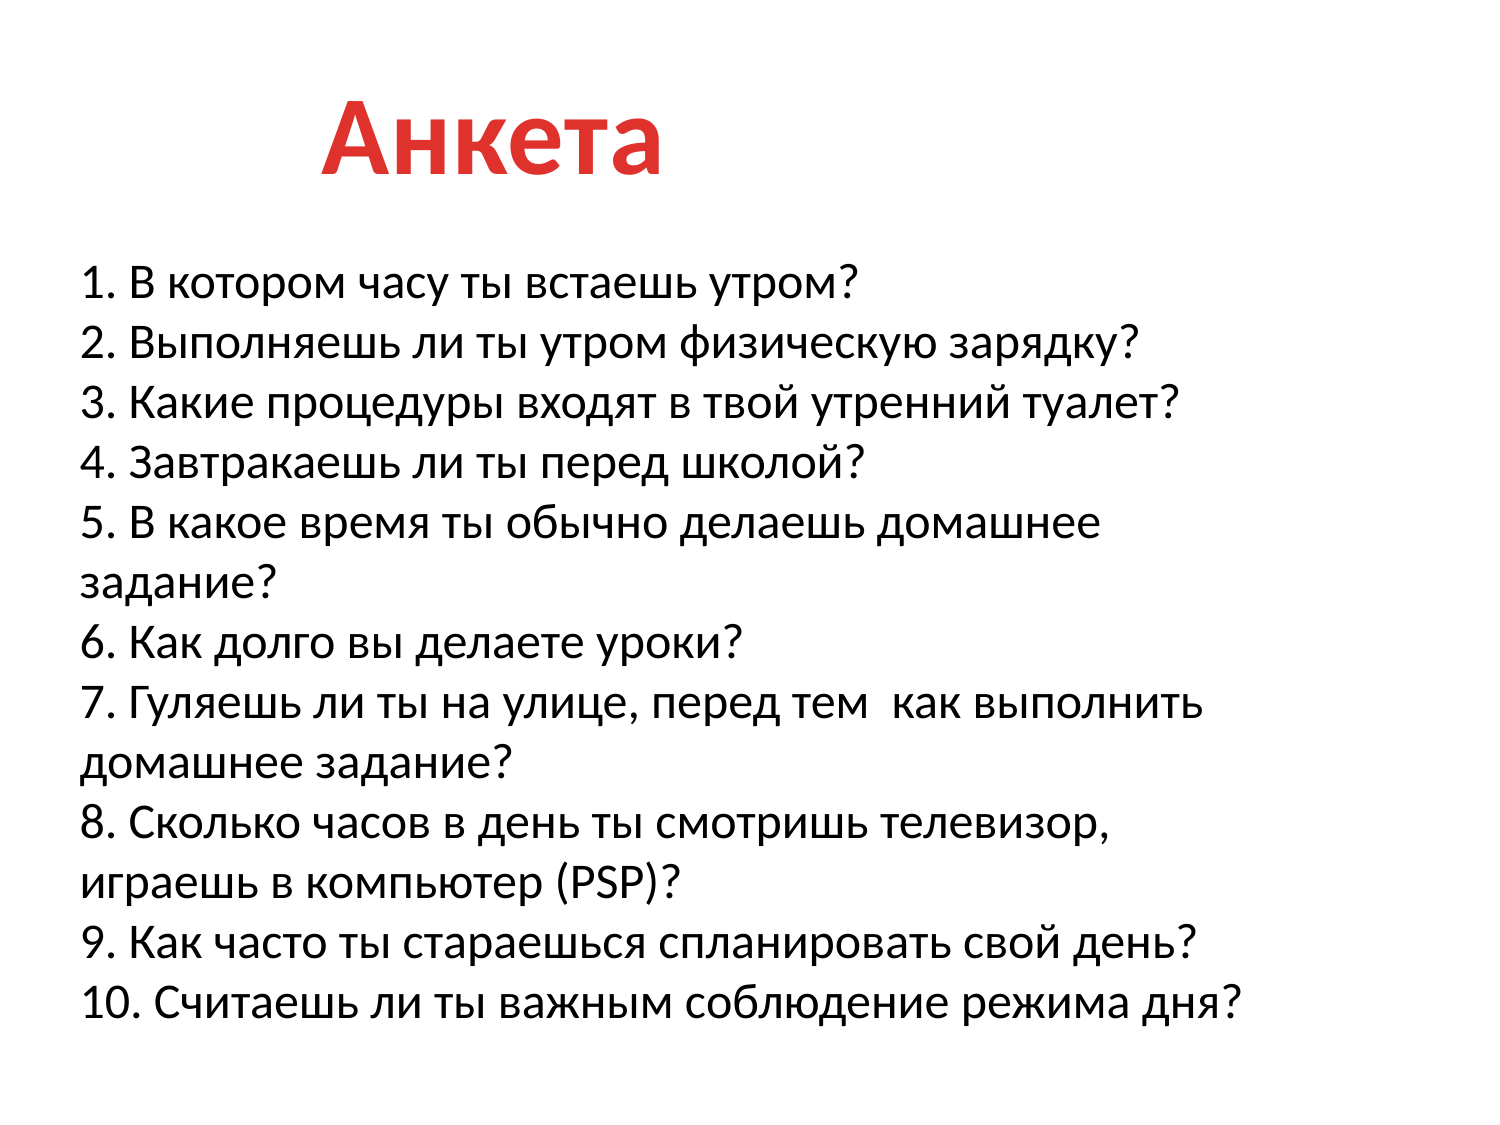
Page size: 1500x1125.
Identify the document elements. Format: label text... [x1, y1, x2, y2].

text_box Анкета [306, 54, 681, 205]
text_box 1. В котором часу ты встаешь утром? 2. Выполняешь ли ты утром физическую зарядку? 3. Какие процедуры входят в твой утренний туалет? 4. Завтракаешь ли ты перед школой? 5. В какое время ты обычно делаешь домашнее задание? 6. Как долго вы делаете уроки? 7. Гуляешь ли ты на улице, перед тем как выполнить домашнее задание? 8. Сколько часов в день ты смотришь телевизор, играешь в компьютер (PSP)? 9. Как часто ты стараешься спланировать свой день? 10. Считаешь ли ты важным соблюдение режима дня? [64, 241, 1306, 1037]
